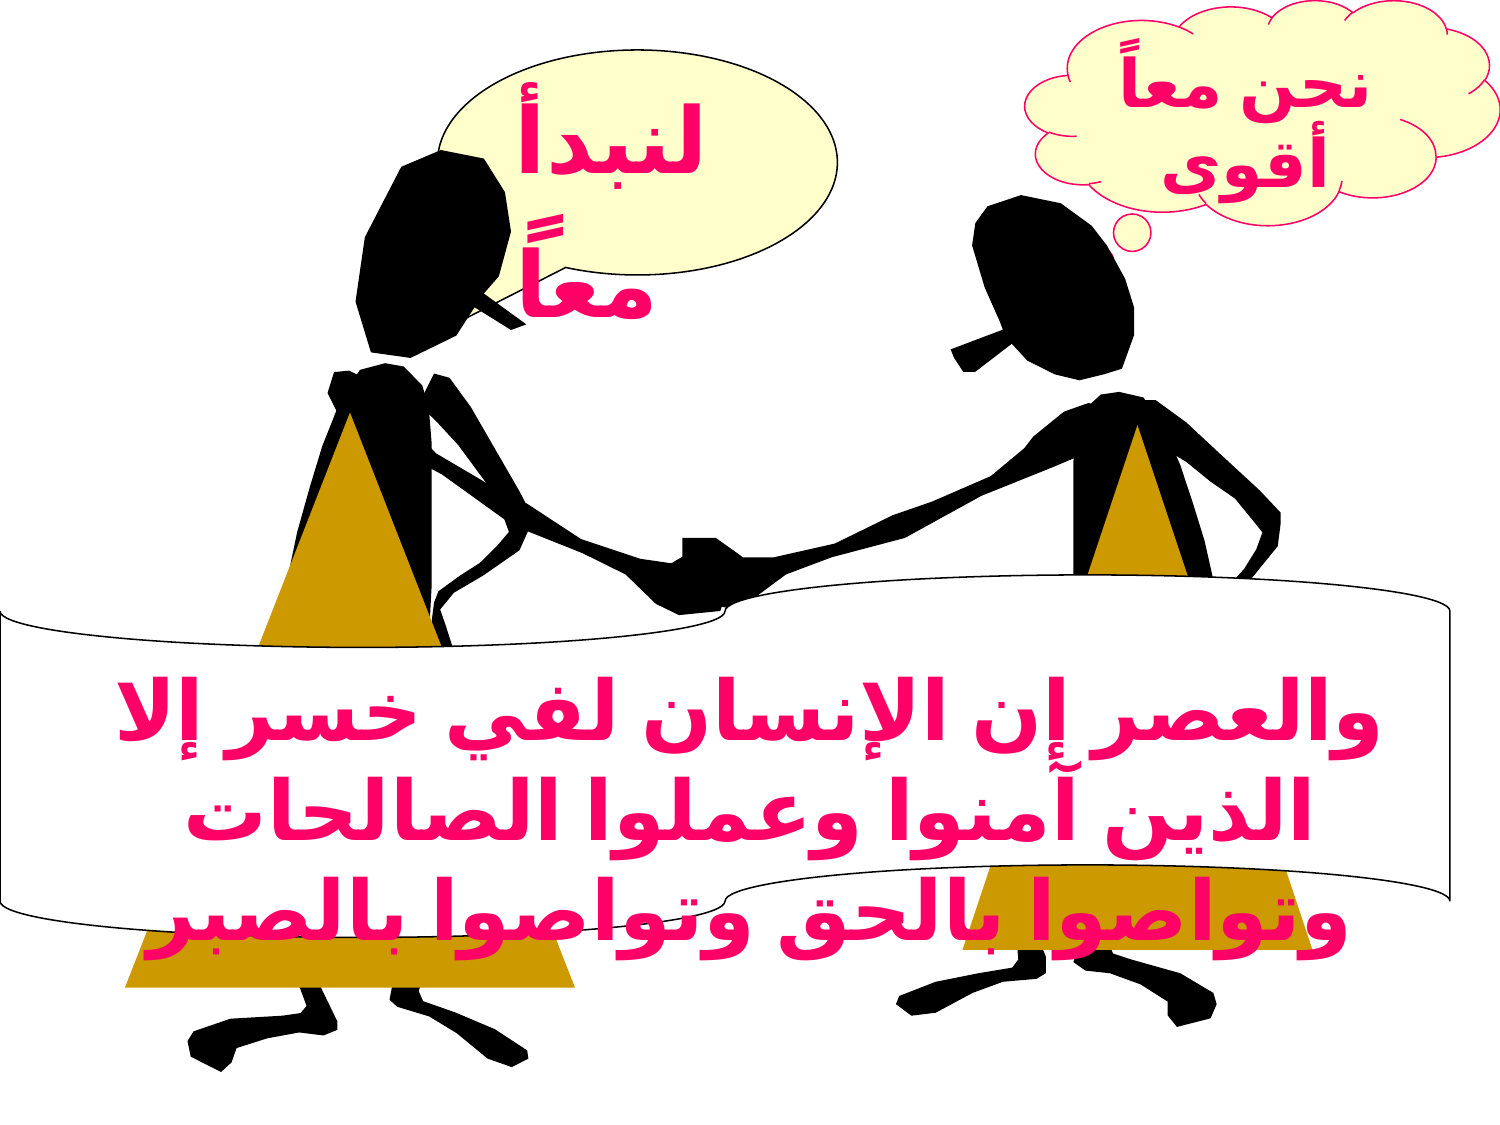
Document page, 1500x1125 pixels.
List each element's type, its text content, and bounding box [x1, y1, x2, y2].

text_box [124, 946, 1313, 1073]
text_box [513, 49, 761, 74]
text_box [825, 123, 836, 148]
text_box لنبدأ معاً [500, 74, 825, 148]
text_box [439, 80, 500, 148]
text_box نحن معاً أقوى [1024, 0, 1500, 215]
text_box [0, 574, 1451, 938]
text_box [124, 149, 1313, 573]
